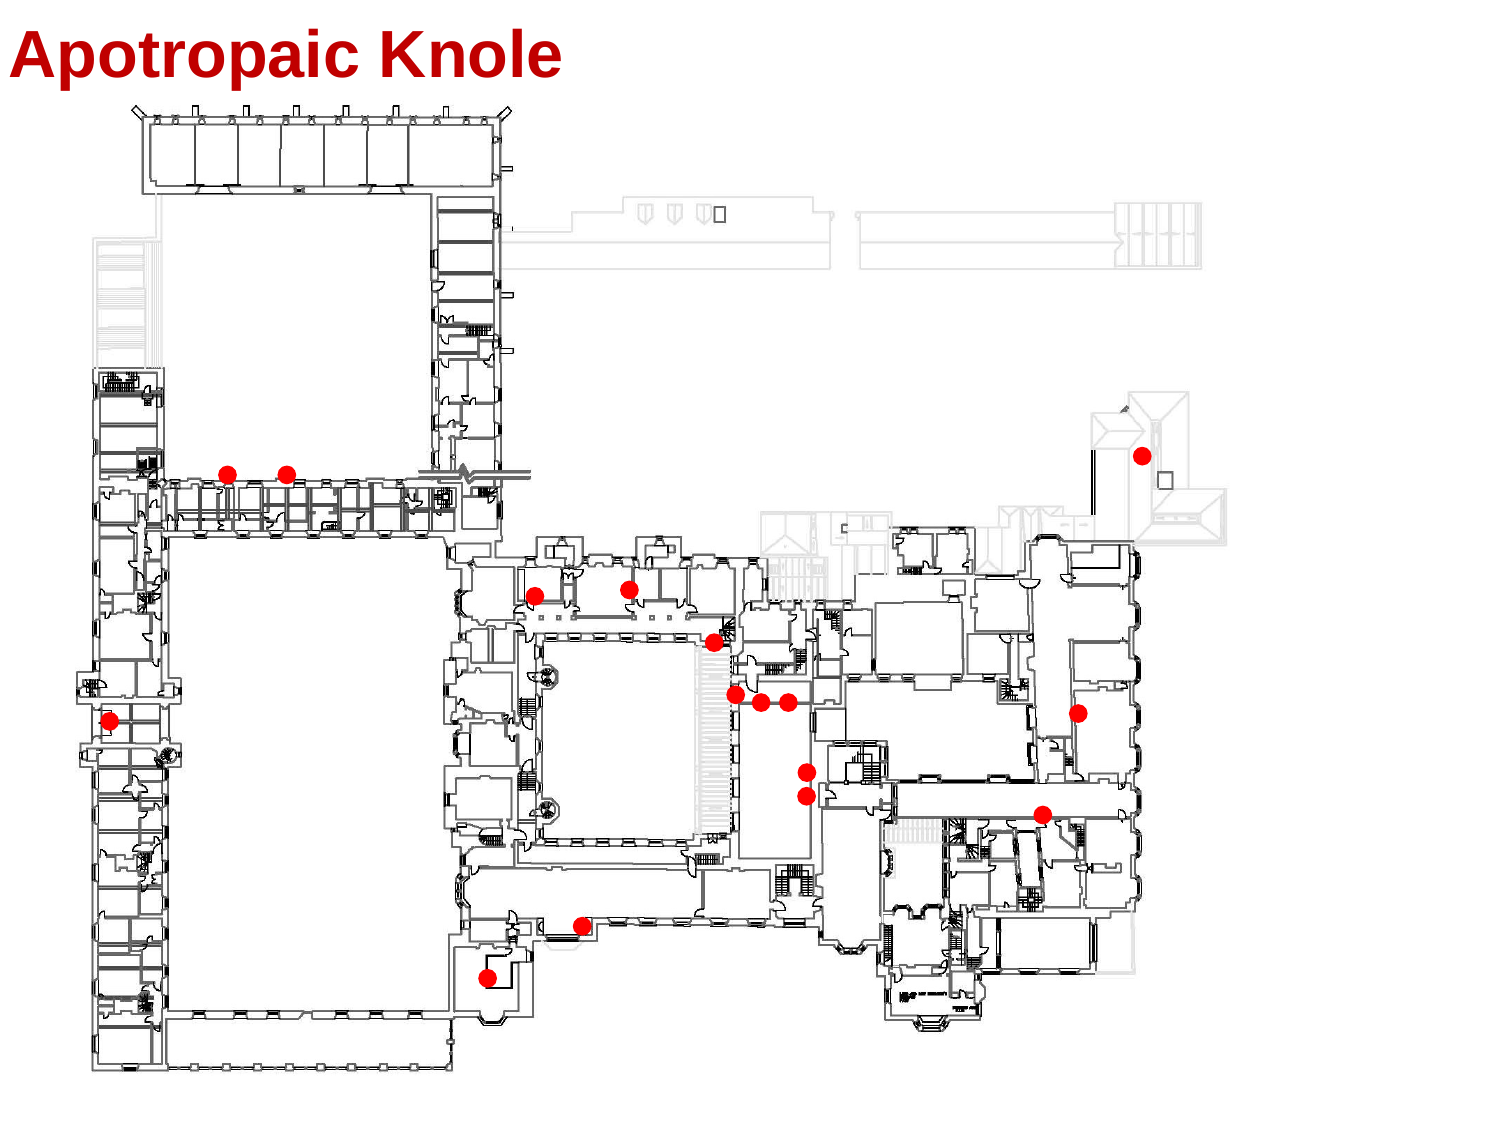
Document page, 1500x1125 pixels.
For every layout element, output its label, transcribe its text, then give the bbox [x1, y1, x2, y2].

text_box Apotropaic Knole [0, 3, 709, 210]
picture [56, 79, 1485, 1114]
